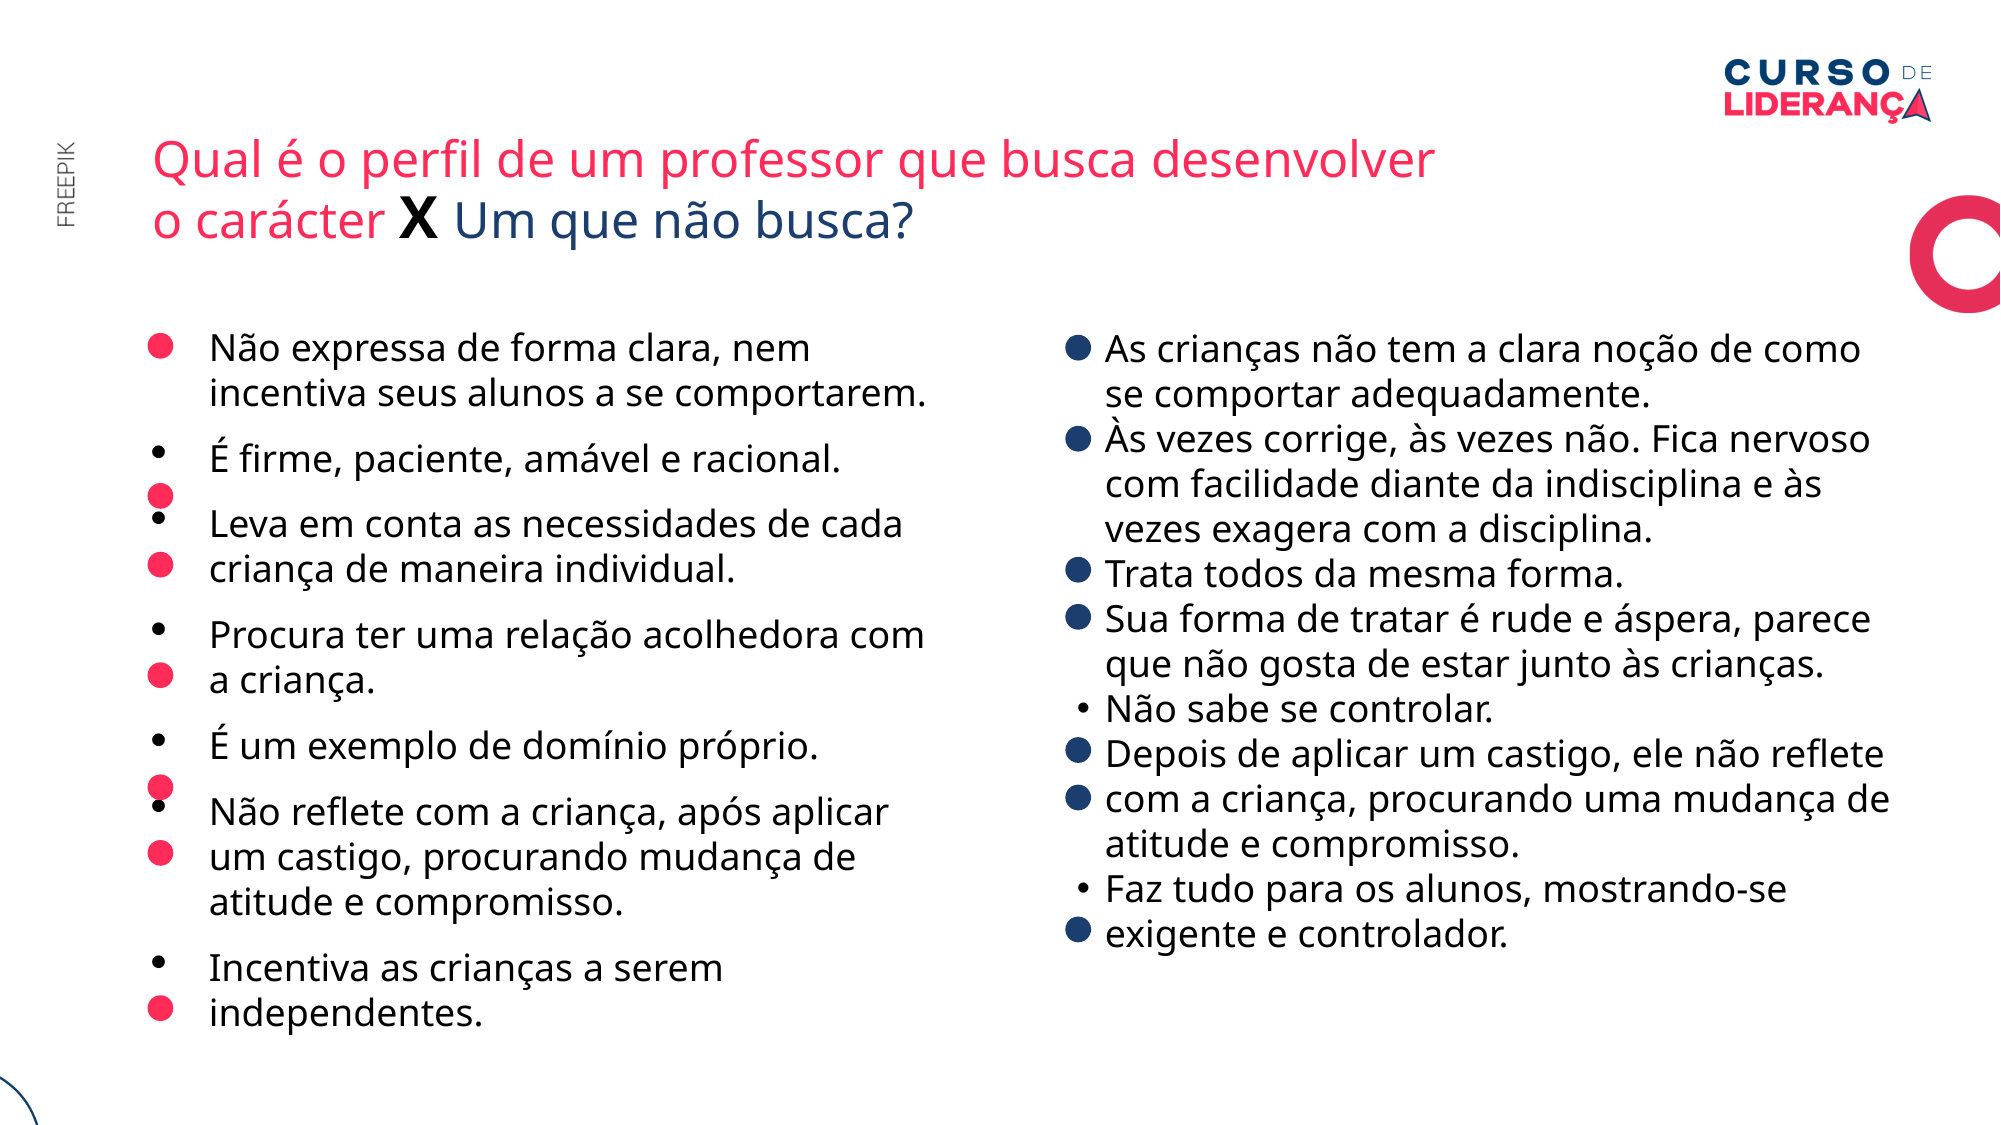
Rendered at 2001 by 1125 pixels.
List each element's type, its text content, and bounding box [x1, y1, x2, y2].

text_box [1065, 603, 1092, 630]
text_box [1065, 334, 1092, 361]
text_box [1065, 556, 1092, 583]
text_box [1065, 425, 1092, 452]
text_box [1065, 737, 1092, 763]
list Não expressa de forma clara, nem incentiva seus alunos a se comportarem. É firme, paciente, amável e racional. Leva em conta as necessidades de cada criança de maneira individual. Procura ter uma relação acolhedora com a criança. É um exemplo de domínio próprio. Não reflete com a criança, após aplicar um castigo, procurando mudança de atitude e compromisso. Incentiva as crianças a serem independentes. [137, 245, 946, 1125]
picture [1904, 186, 2000, 320]
text_box As crianças não tem a clara noção de como se comportar adequadamente. Às vezes corrige, às vezes não. Fica nervoso com facilidade diante da indisciplina e às vezes exagera com a disciplina. Trata todos da mesma forma. Sua forma de tratar é rude e áspera, parece que não gosta de estar junto às crianças. Não sabe se controlar. Depois de aplicar um castigo, ele não reflete com a criança, procurando uma mudança de atitude e compromisso. Faz tudo para os alunos, mostrando-se exigente e controlador. [1062, 317, 1914, 1083]
text_box [147, 774, 174, 801]
picture [57, 142, 75, 226]
text_box [1065, 784, 1092, 811]
text_box [147, 840, 174, 866]
title Qual é o perfil de um professor que busca desenvolver o carácter X Um que não busca? [137, 86, 1480, 304]
picture [1725, 59, 1931, 124]
text_box [147, 483, 174, 509]
text_box [147, 995, 174, 1022]
text_box [147, 662, 174, 689]
text_box [147, 332, 174, 359]
picture [0, 1033, 86, 1125]
text_box [147, 551, 174, 578]
text_box [1065, 916, 1092, 943]
